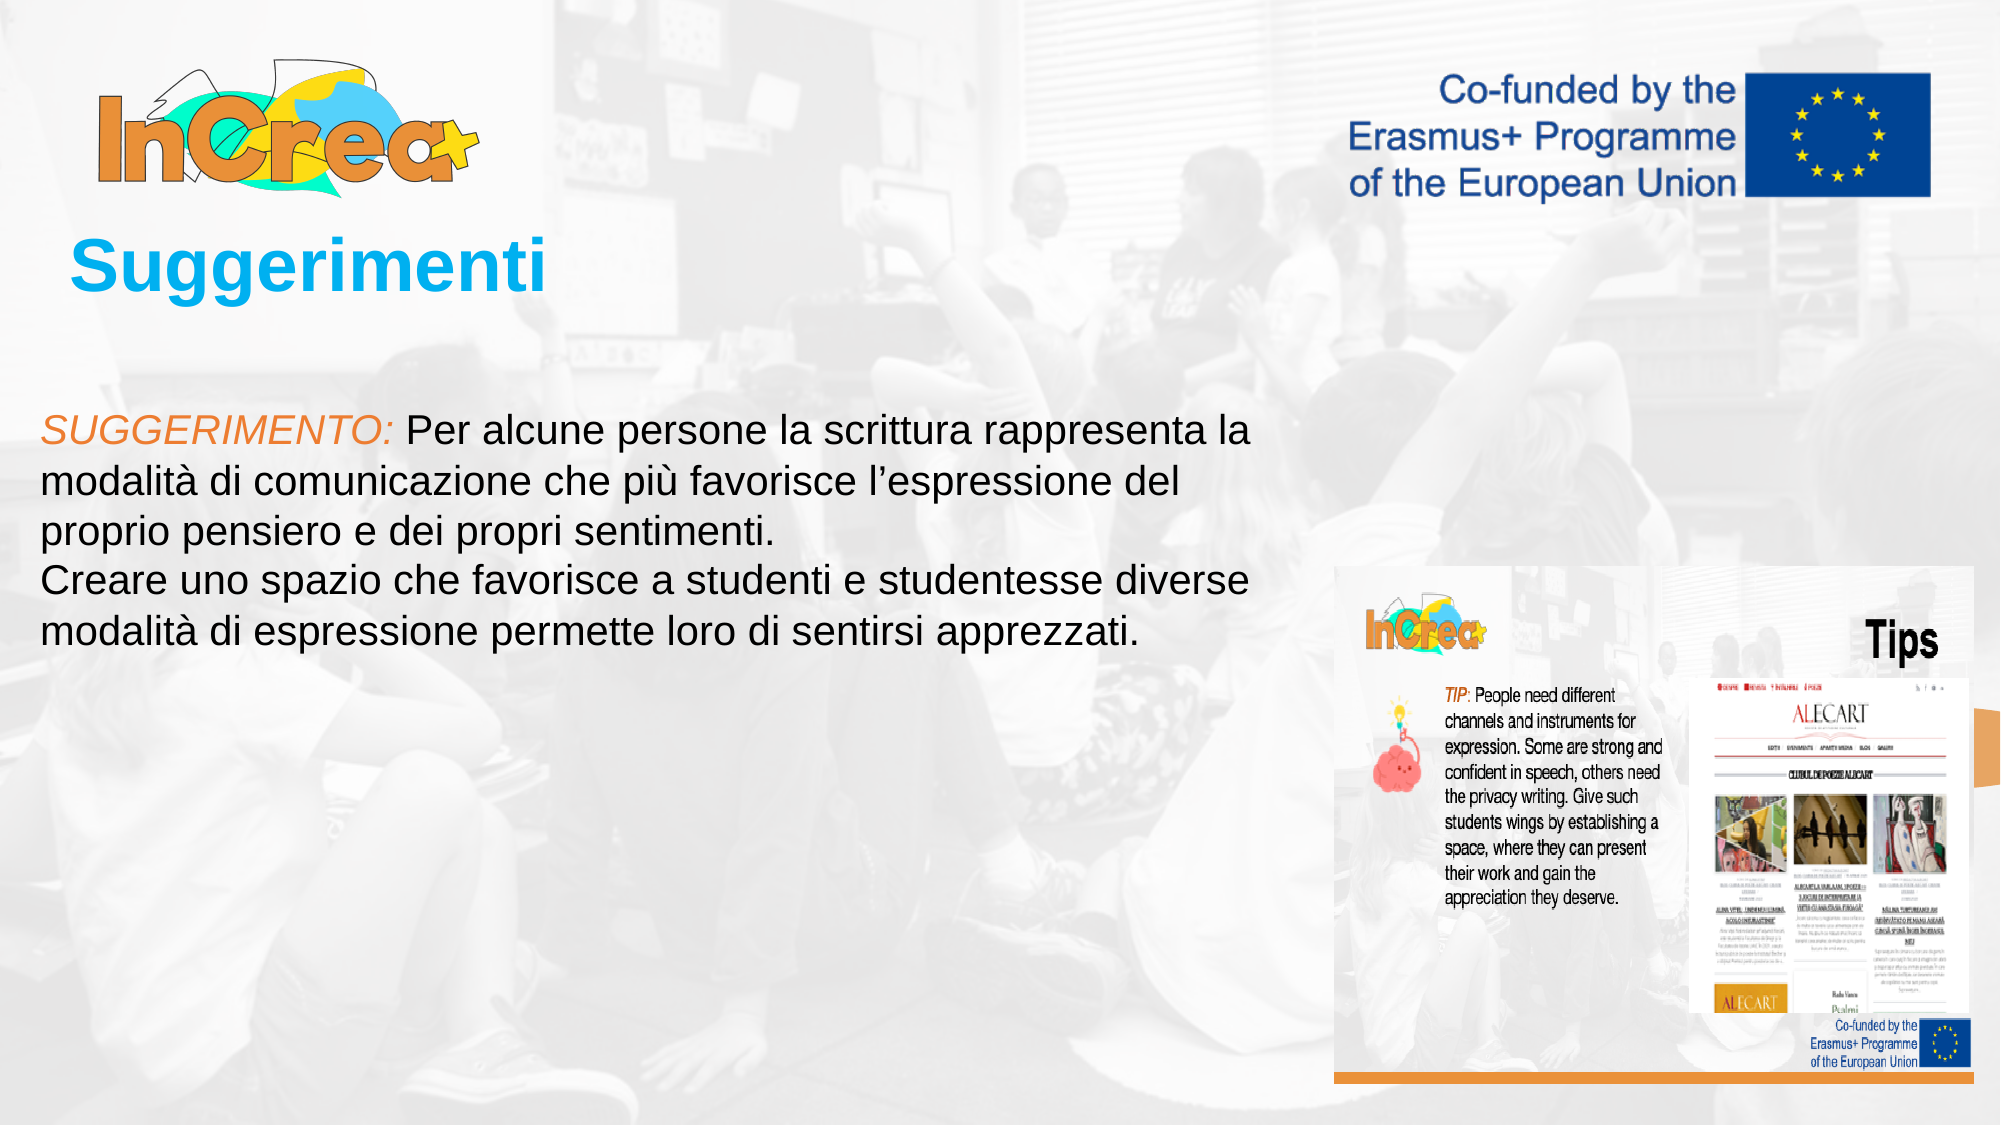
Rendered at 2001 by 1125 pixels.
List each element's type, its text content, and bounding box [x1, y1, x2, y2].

text_box Suggerimenti [54, 209, 2000, 315]
picture [1334, 565, 1974, 1084]
picture [93, 52, 482, 203]
text_box SUGGERIMENTO: Per alcune persone la scrittura rappresenta la modalità di comunicazione che più favorisce l’espressione del proprio pensiero e dei propri sentimenti. Creare uno spazio che favorisce a studenti e studentesse diverse modalità di espressione permette loro di sentirsi apprezzati. [25, 395, 1335, 661]
picture [1331, 69, 1944, 209]
